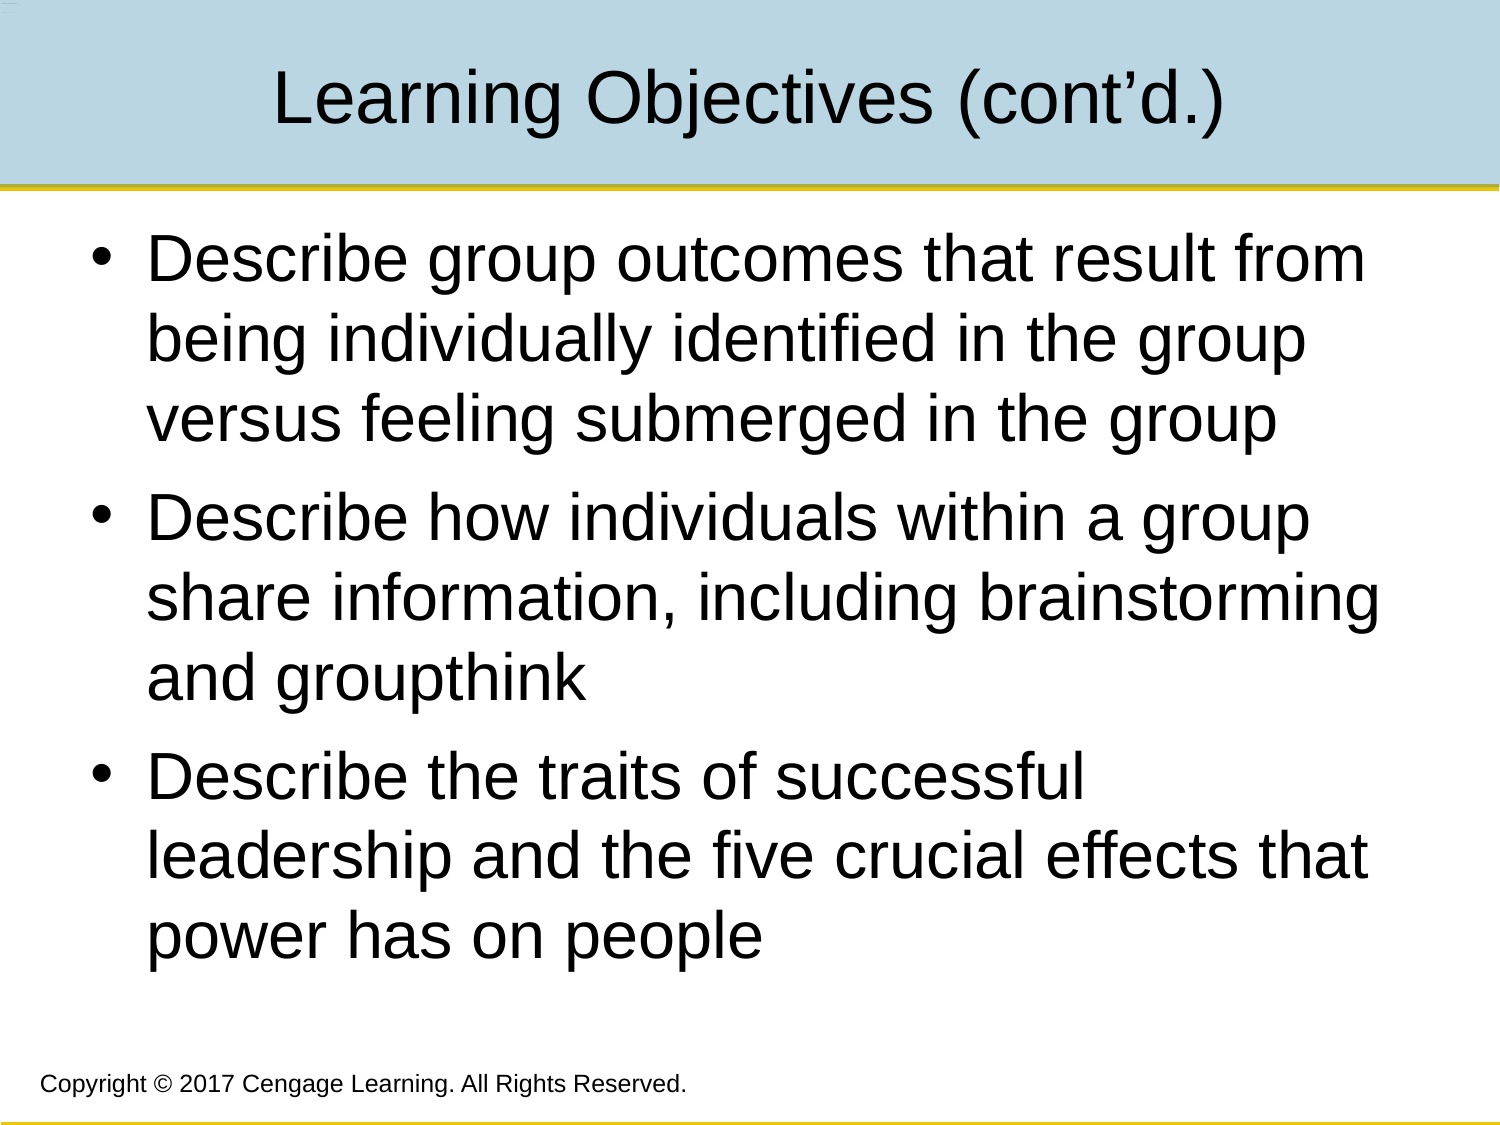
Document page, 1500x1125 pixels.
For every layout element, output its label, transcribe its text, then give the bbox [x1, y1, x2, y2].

list Describe group outcomes that result from being individually identified in the group versus feeling submerged in the group Describe how individuals within a group share information, including brainstorming and groupthink Describe the traits of successful leadership and the five crucial effects that power has on people [75, 207, 1425, 1025]
title Learning Objectives (cont’d.) [0, 0, 1500, 188]
footer Copyright © 2017 Cengage Learning. All Rights Reserved. [24, 1052, 750, 1113]
